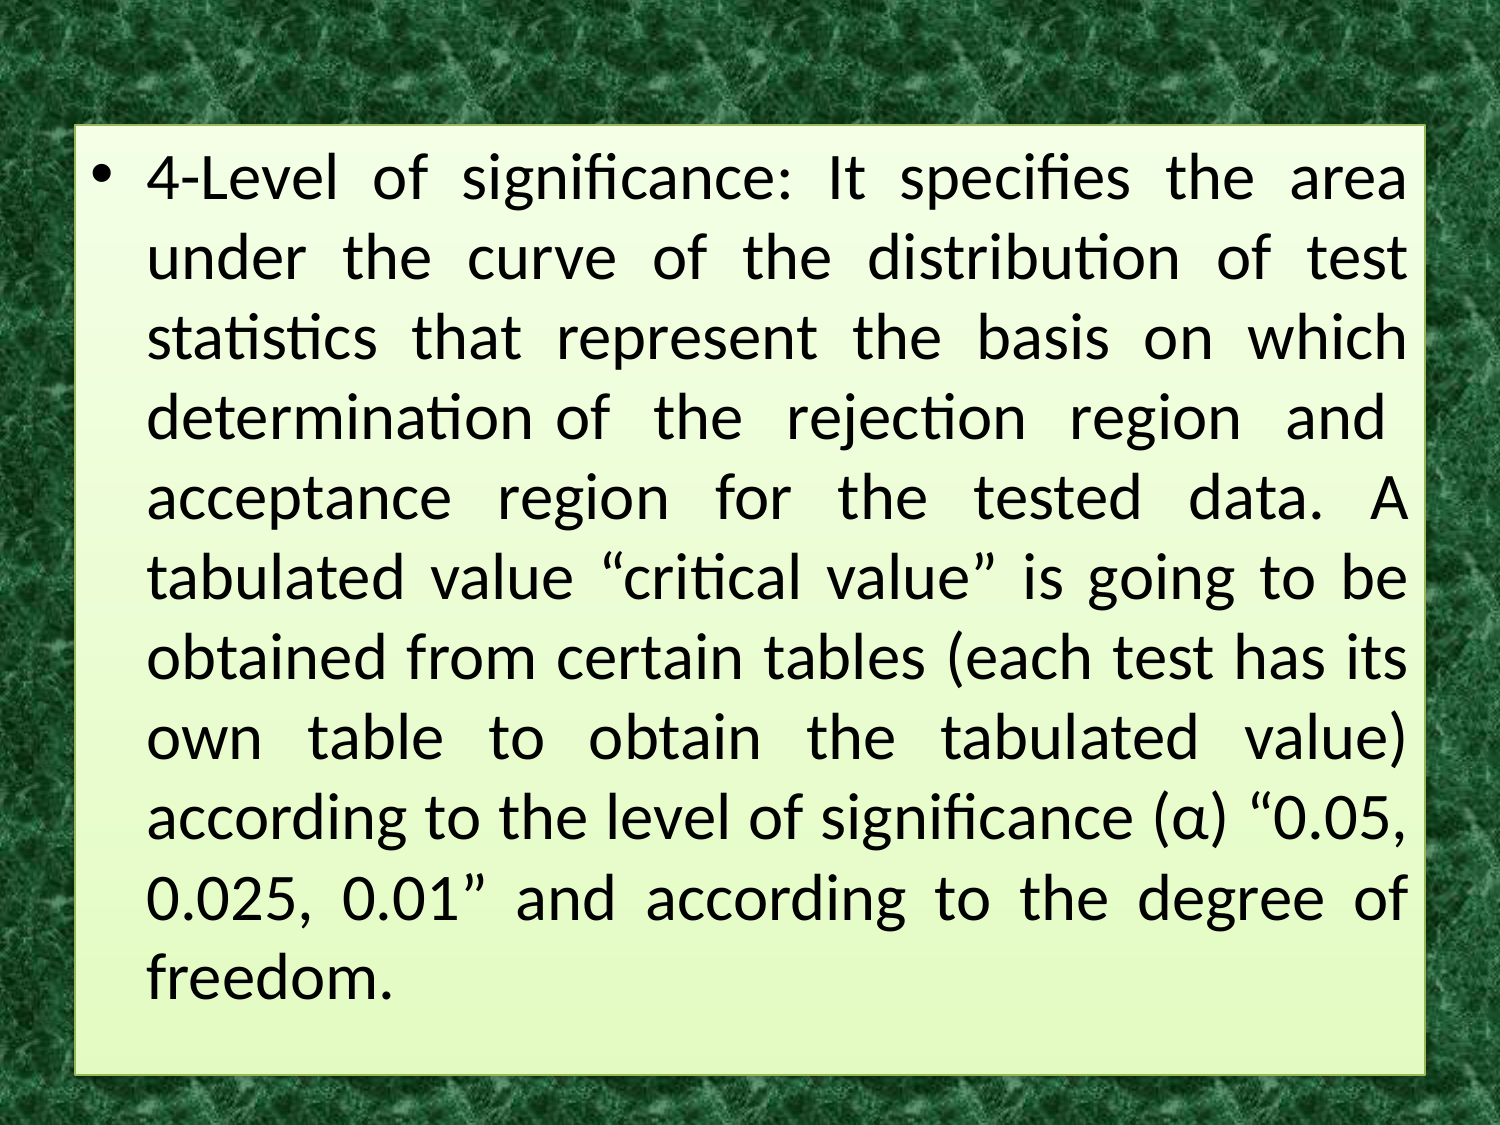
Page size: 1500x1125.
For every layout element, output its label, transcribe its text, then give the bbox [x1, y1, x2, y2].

picture [0, 0, 1500, 1125]
list 4-Level of significance: It specifies the area under the curve of the distribution of test statistics that represent the basis on which determination of the rejection region and acceptance region for the tested data. A tabulated value “critical value” is going to be obtained from certain tables (each test has its own table to obtain the tabulated value) according to the level of significance (α) “0.05, 0.025, 0.01” and according to the degree of freedom. [74, 124, 1426, 1076]
